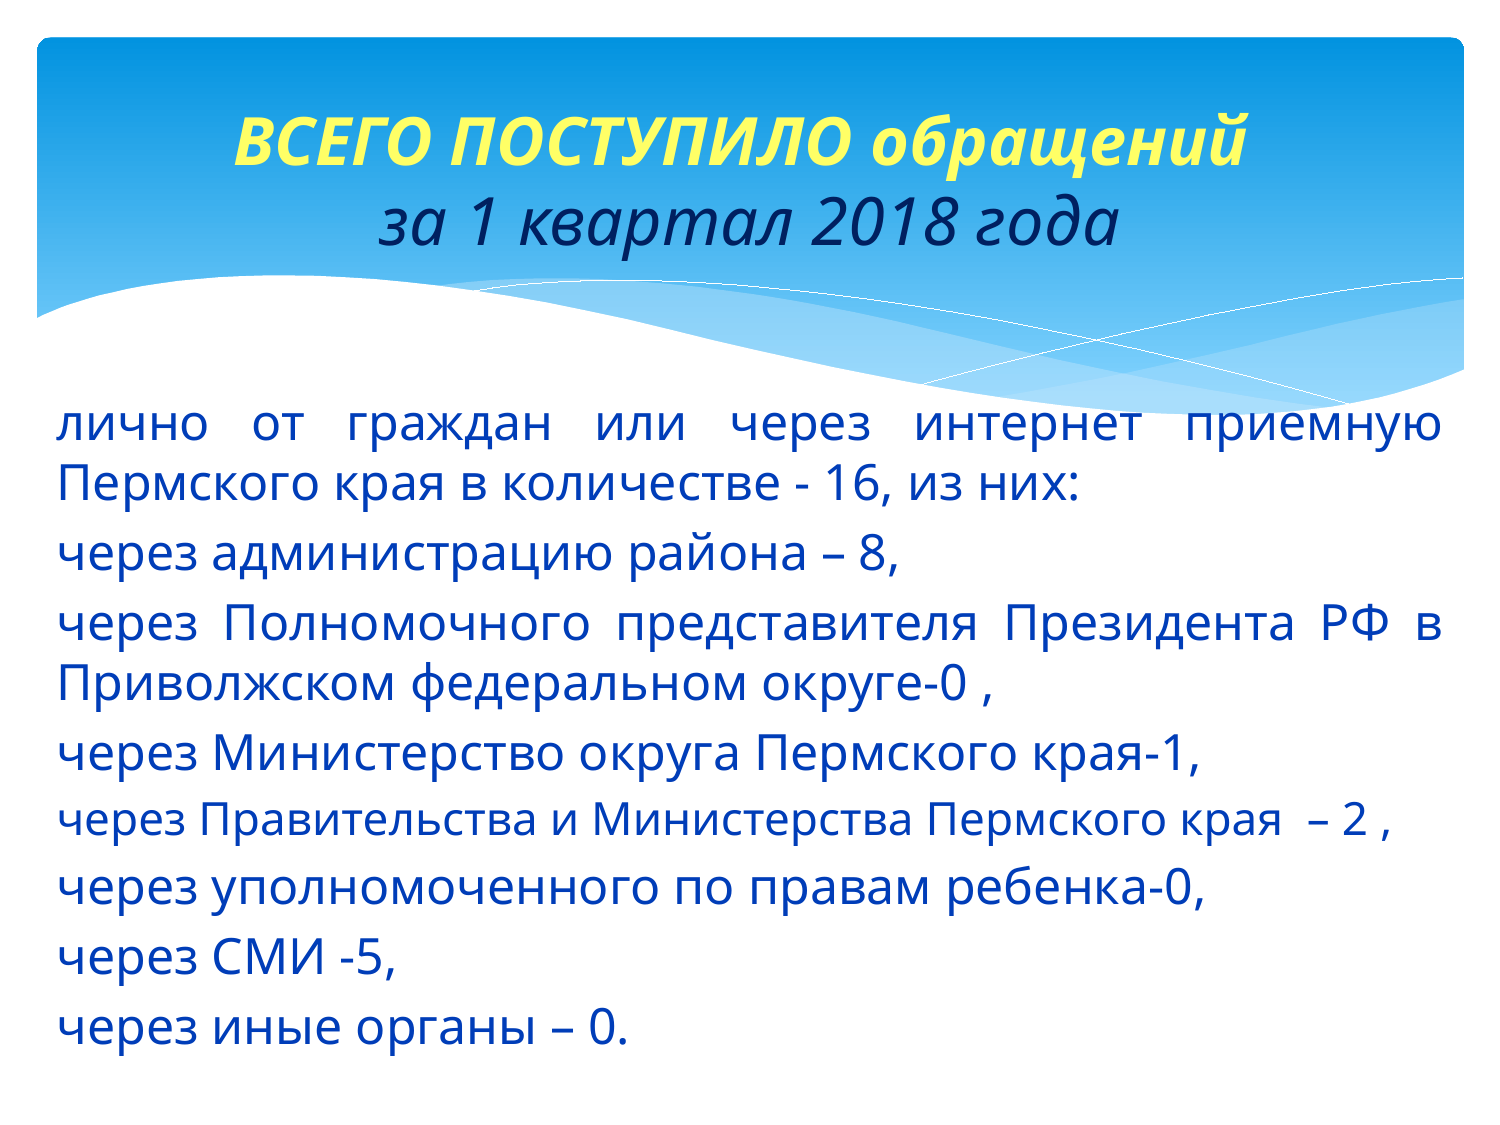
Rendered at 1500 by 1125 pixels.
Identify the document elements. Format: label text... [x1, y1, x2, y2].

title ВСЕГО ПОСТУПИЛО обращений за 1 квартал 2018 года [41, 90, 1459, 268]
list лично от граждан или через интернет приемную Пермского края в количестве - 16, из них: через администрацию района – 8, через Полномочного представителя Президента РФ в Приволжском федеральном округе-0 , через Министерство округа Пермского края-1, через Правительства и Министерства Пермского края – 2 , через уполномоченного по правам ребенка-0, через СМИ -5, через иные органы – 0. [41, 338, 1459, 1083]
